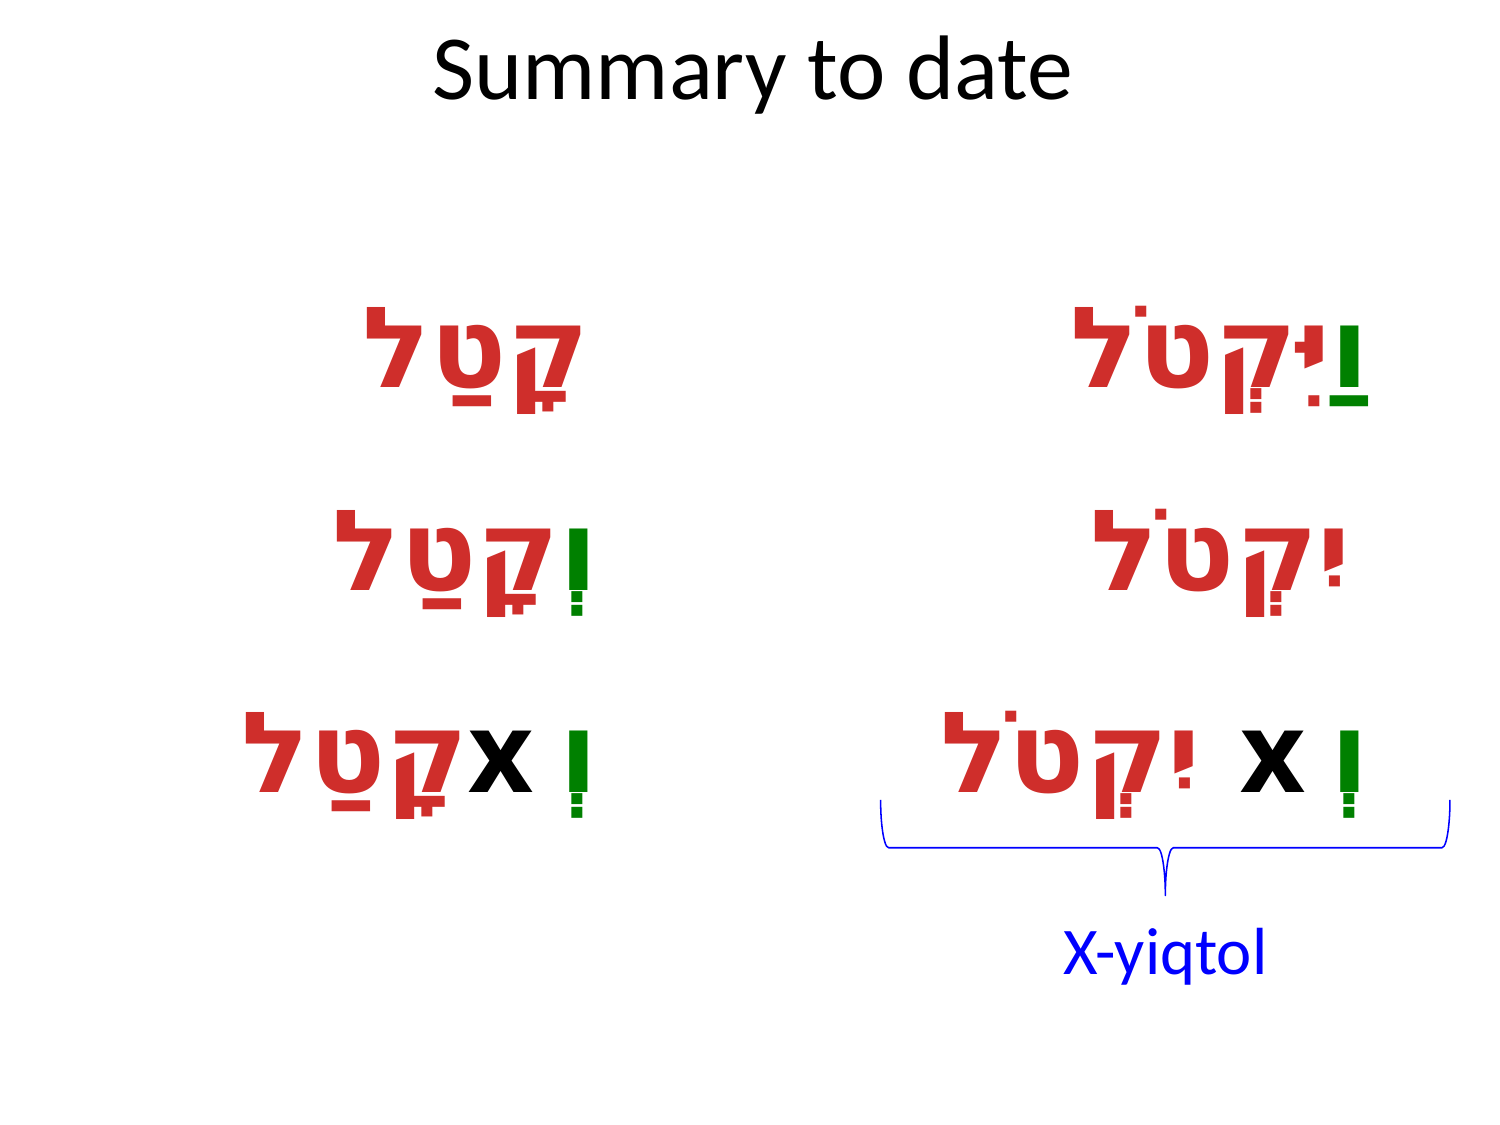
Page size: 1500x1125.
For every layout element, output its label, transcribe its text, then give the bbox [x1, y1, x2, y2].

text_box [879, 799, 1451, 897]
title Summary to date [78, 0, 1429, 125]
text_box קָטַל וְקָטַל וְ x קָטַל [226, 200, 634, 823]
list X-yiqtol [1027, 900, 1303, 1013]
text_box וַיִּקְטֹל יִקְטֹל וְ x יִקְטֹל [925, 200, 1406, 799]
